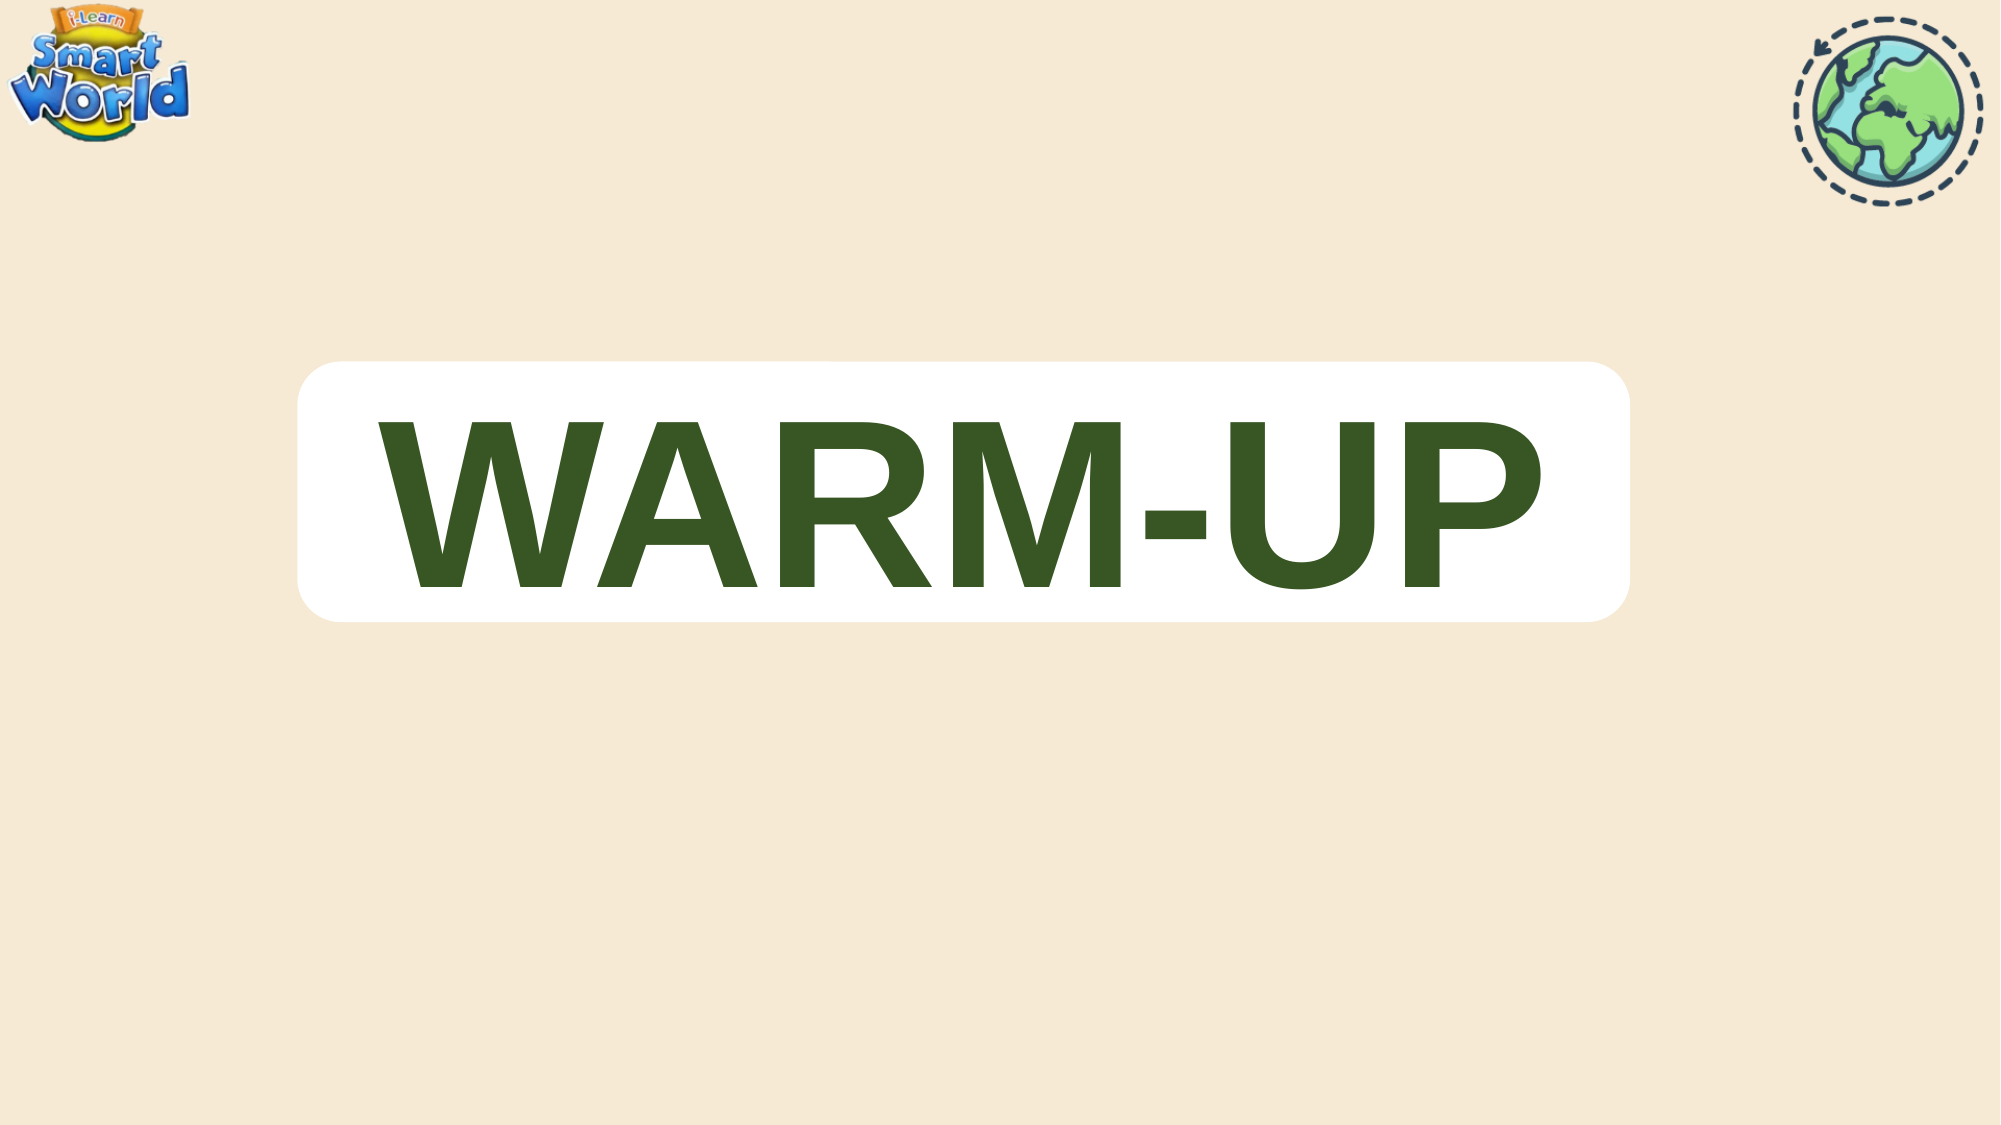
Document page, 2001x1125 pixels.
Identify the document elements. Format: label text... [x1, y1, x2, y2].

text_box WARM-UP [296, 360, 1632, 624]
picture [0, 0, 2001, 1125]
